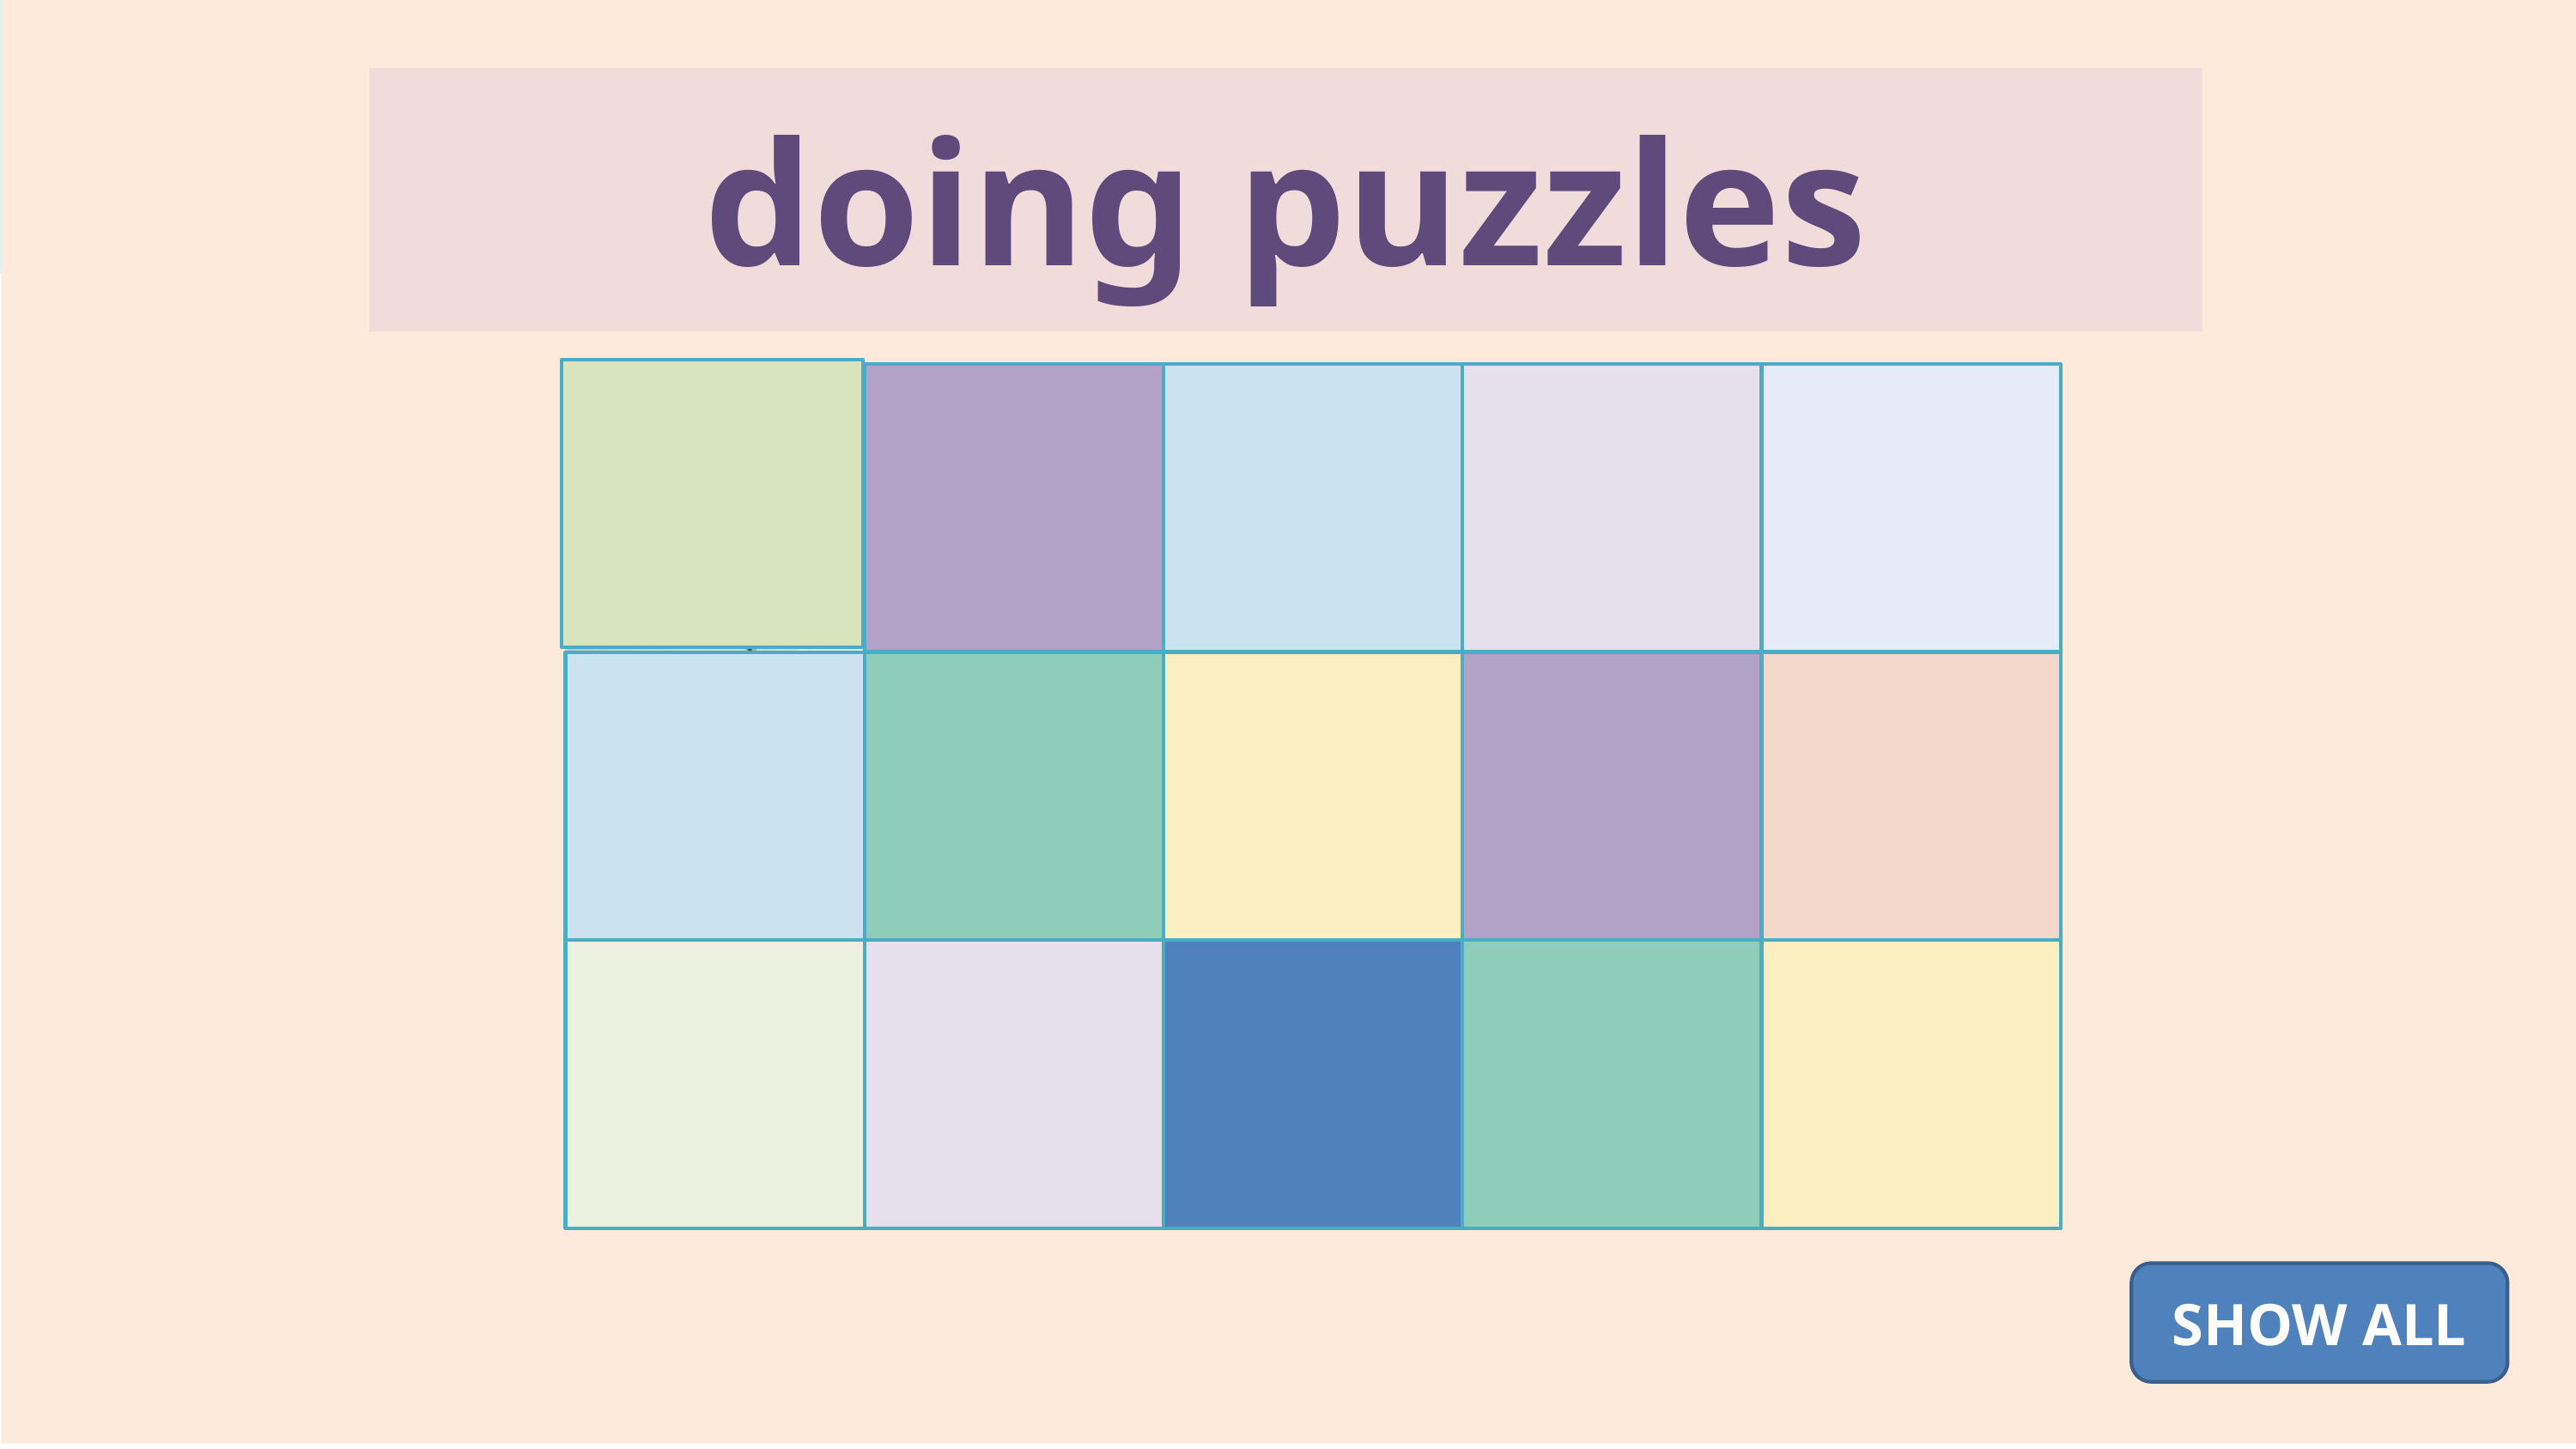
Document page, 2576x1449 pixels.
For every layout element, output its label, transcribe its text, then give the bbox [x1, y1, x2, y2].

text_box [560, 358, 865, 649]
title What is it? [203, 45, 2373, 197]
text_box doing puzzles [369, 68, 2202, 332]
text_box SHOW ALL [2129, 1261, 2510, 1384]
picture [565, 363, 2062, 1225]
text_box [0, 0, 2576, 1445]
